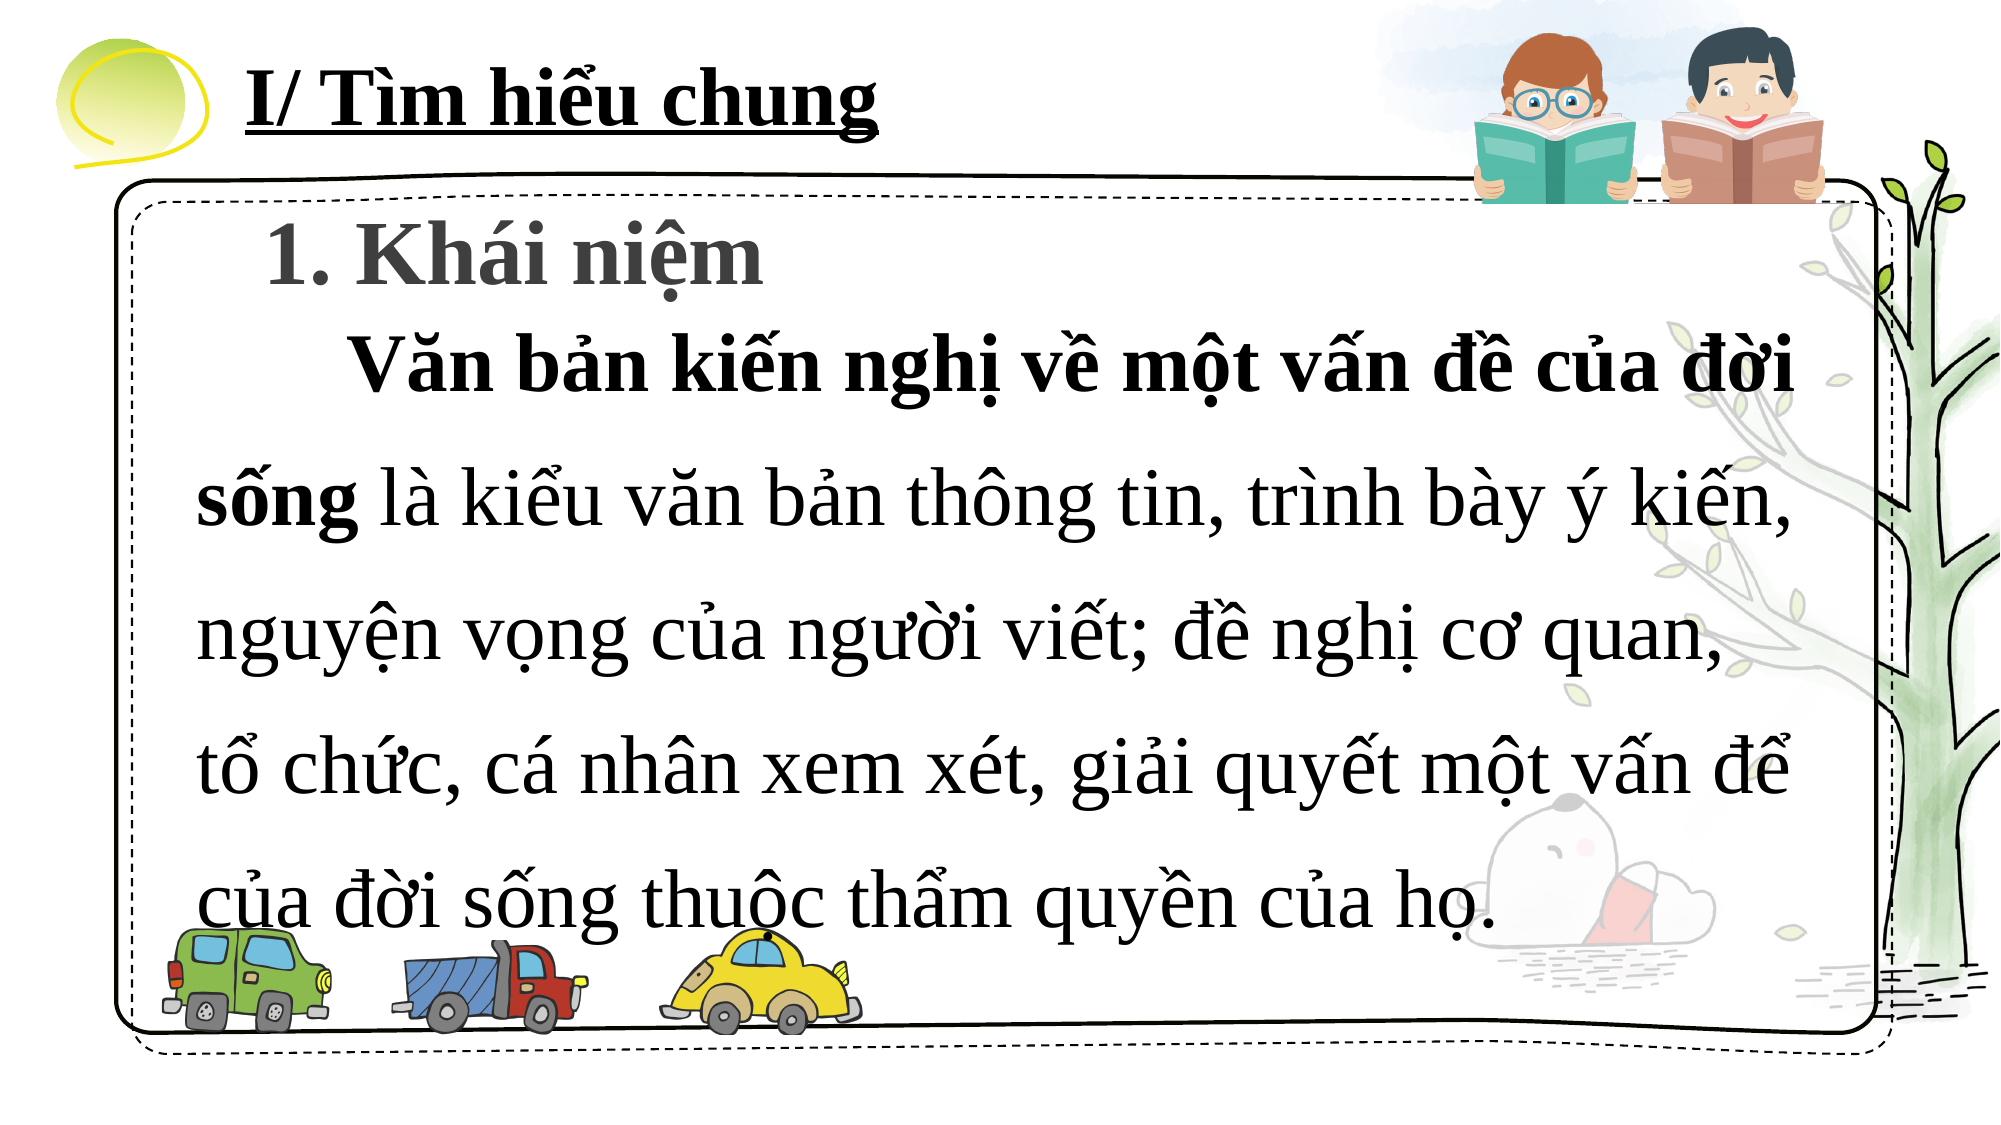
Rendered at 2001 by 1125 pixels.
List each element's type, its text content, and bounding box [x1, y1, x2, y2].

picture [161, 928, 346, 1040]
picture [1367, 0, 2000, 1125]
picture [659, 952, 869, 1035]
text_box 1. Khái niệm [248, 185, 1086, 266]
text_box Văn bản kiến nghị về một vấn đề của đời sống là kiểu văn bản thông tin, trình bày ý kiến, nguyện vọng của người viết; đề nghị cơ quan, tổ chức, cá nhân xem xét, giải quyết một vấn để của đời sống thuộc thẩm quyền của họ. [182, 266, 1815, 952]
picture [384, 952, 591, 1053]
text_box I/ Tìm hiểu chung [229, 34, 970, 150]
